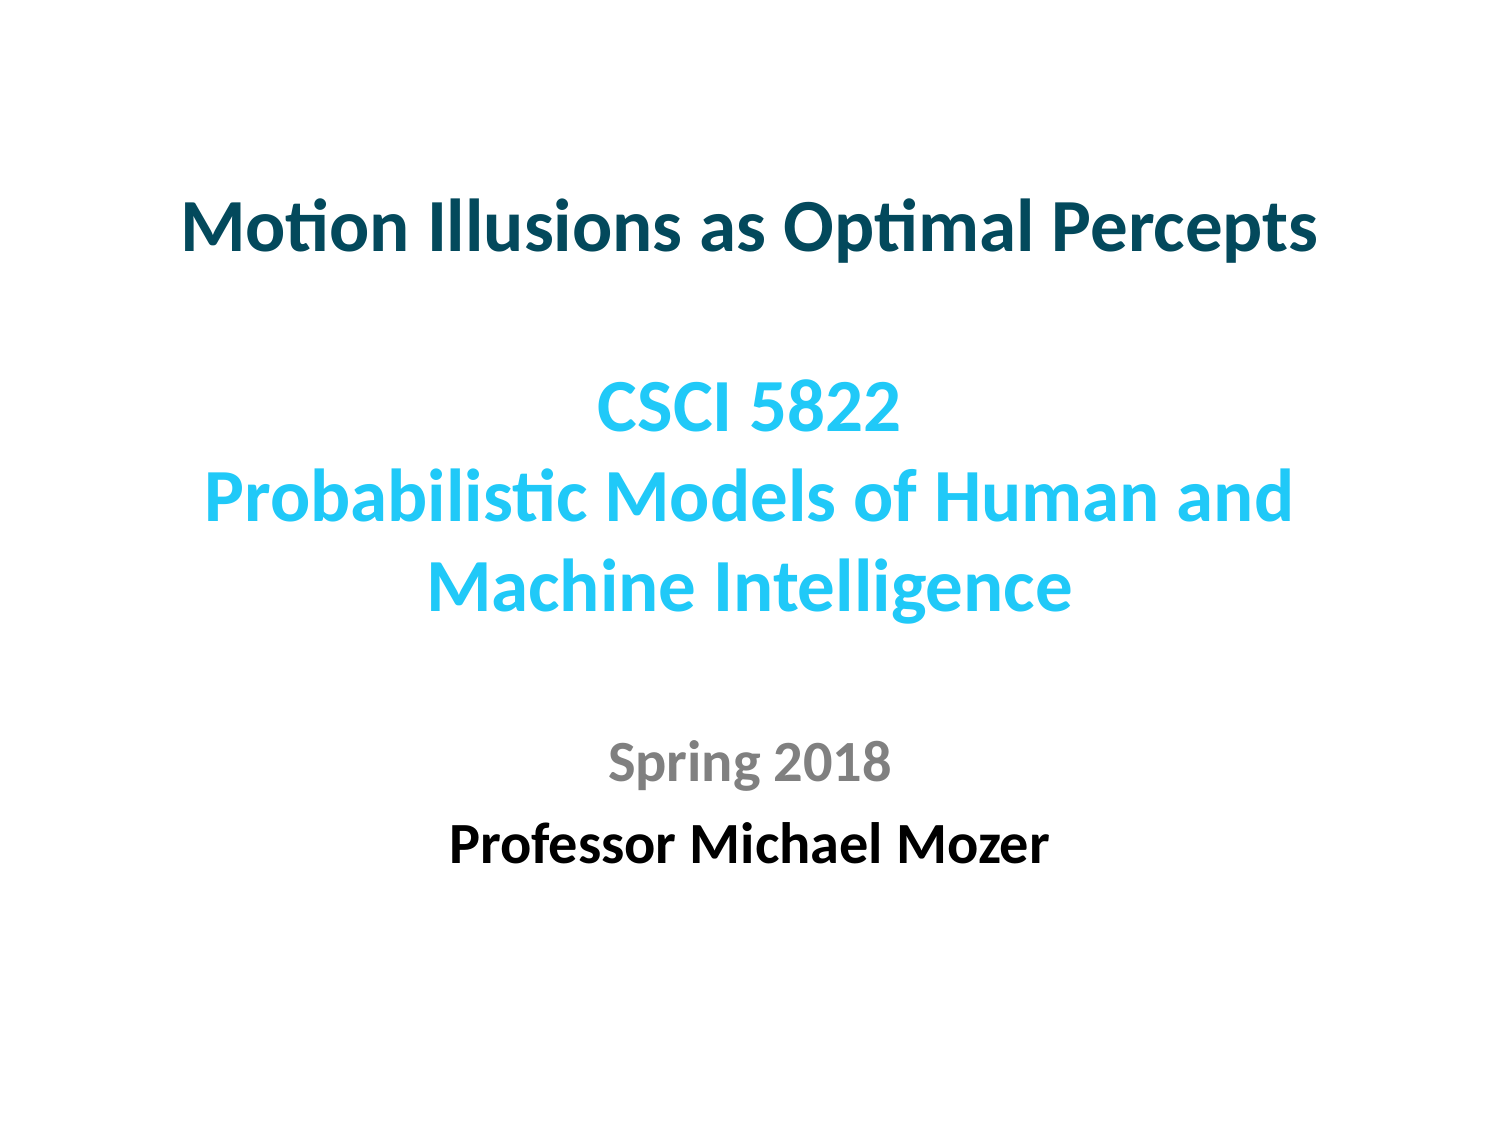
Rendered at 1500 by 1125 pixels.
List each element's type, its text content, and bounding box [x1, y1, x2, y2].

title Motion Illusions as Optimal Percepts CSCI 5822 Probabilistic Models of Human and Machine Intelligence [131, 133, 1369, 670]
subtitle Spring 2018 Professor Michael Mozer [240, 716, 1260, 1004]
